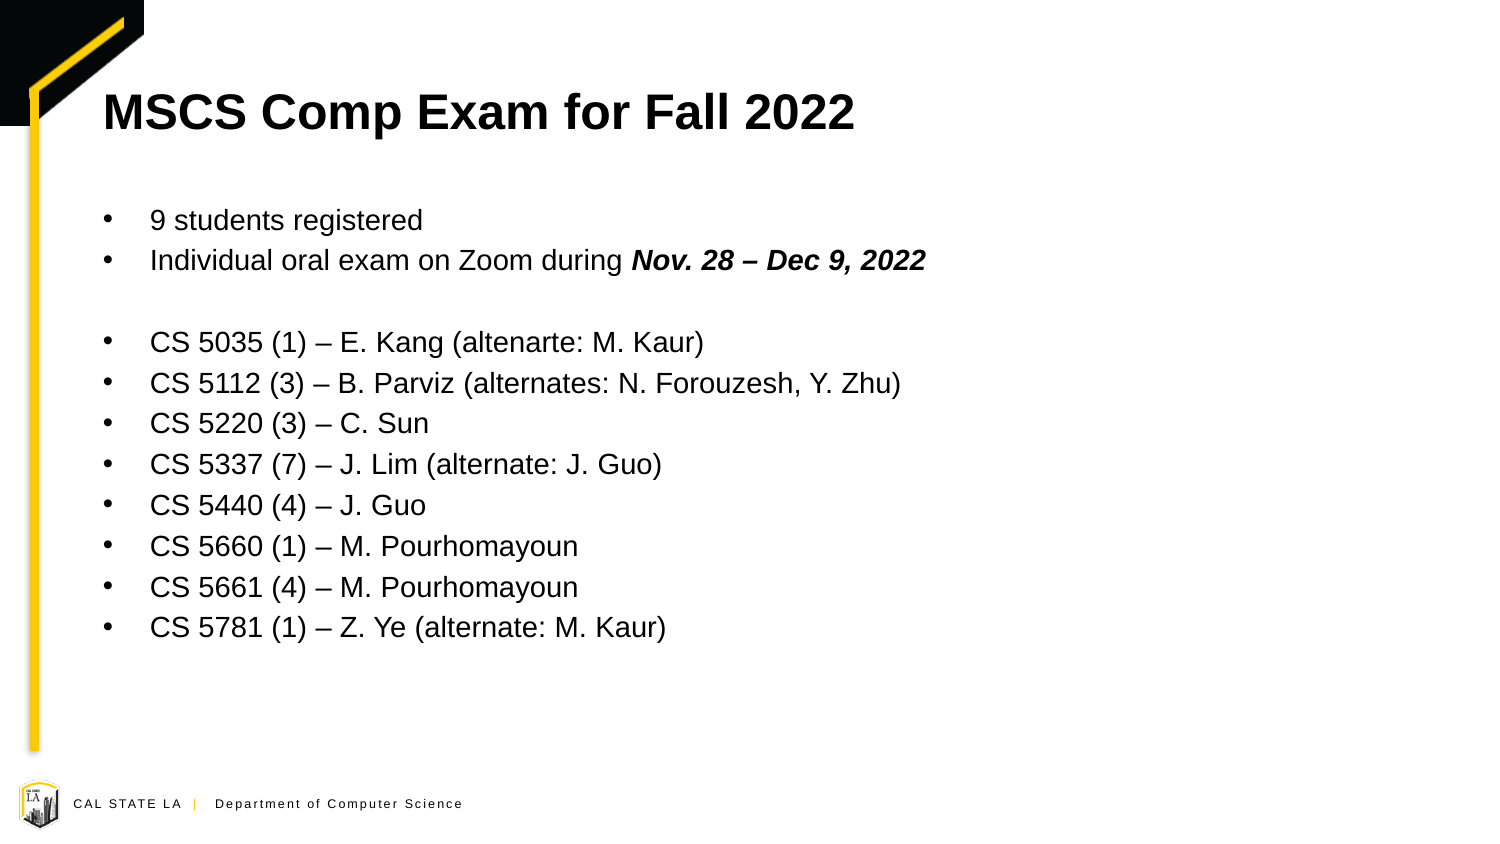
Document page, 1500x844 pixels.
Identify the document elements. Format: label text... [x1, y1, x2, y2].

picture [0, 0, 144, 126]
list 9 students registered Individual oral exam on Zoom during Nov. 28 – Dec 9, 2022 CS 5035 (1) – E. Kang (altenarte: M. Kaur) CS 5112 (3) – B. Parviz (alternates: N. Forouzesh, Y. Zhu) CS 5220 (3) – C. Sun CS 5337 (7) – J. Lim (alternate: J. Guo) CS 5440 (4) – J. Guo CS 5660 (1) – M. Pourhomayoun CS 5661 (4) – M. Pourhomayoun CS 5781 (1) – Z. Ye (alternate: M. Kaur) [87, 193, 1424, 751]
picture [13, 774, 66, 831]
title MSCS Comp Exam for Fall 2022 [87, 38, 1424, 180]
